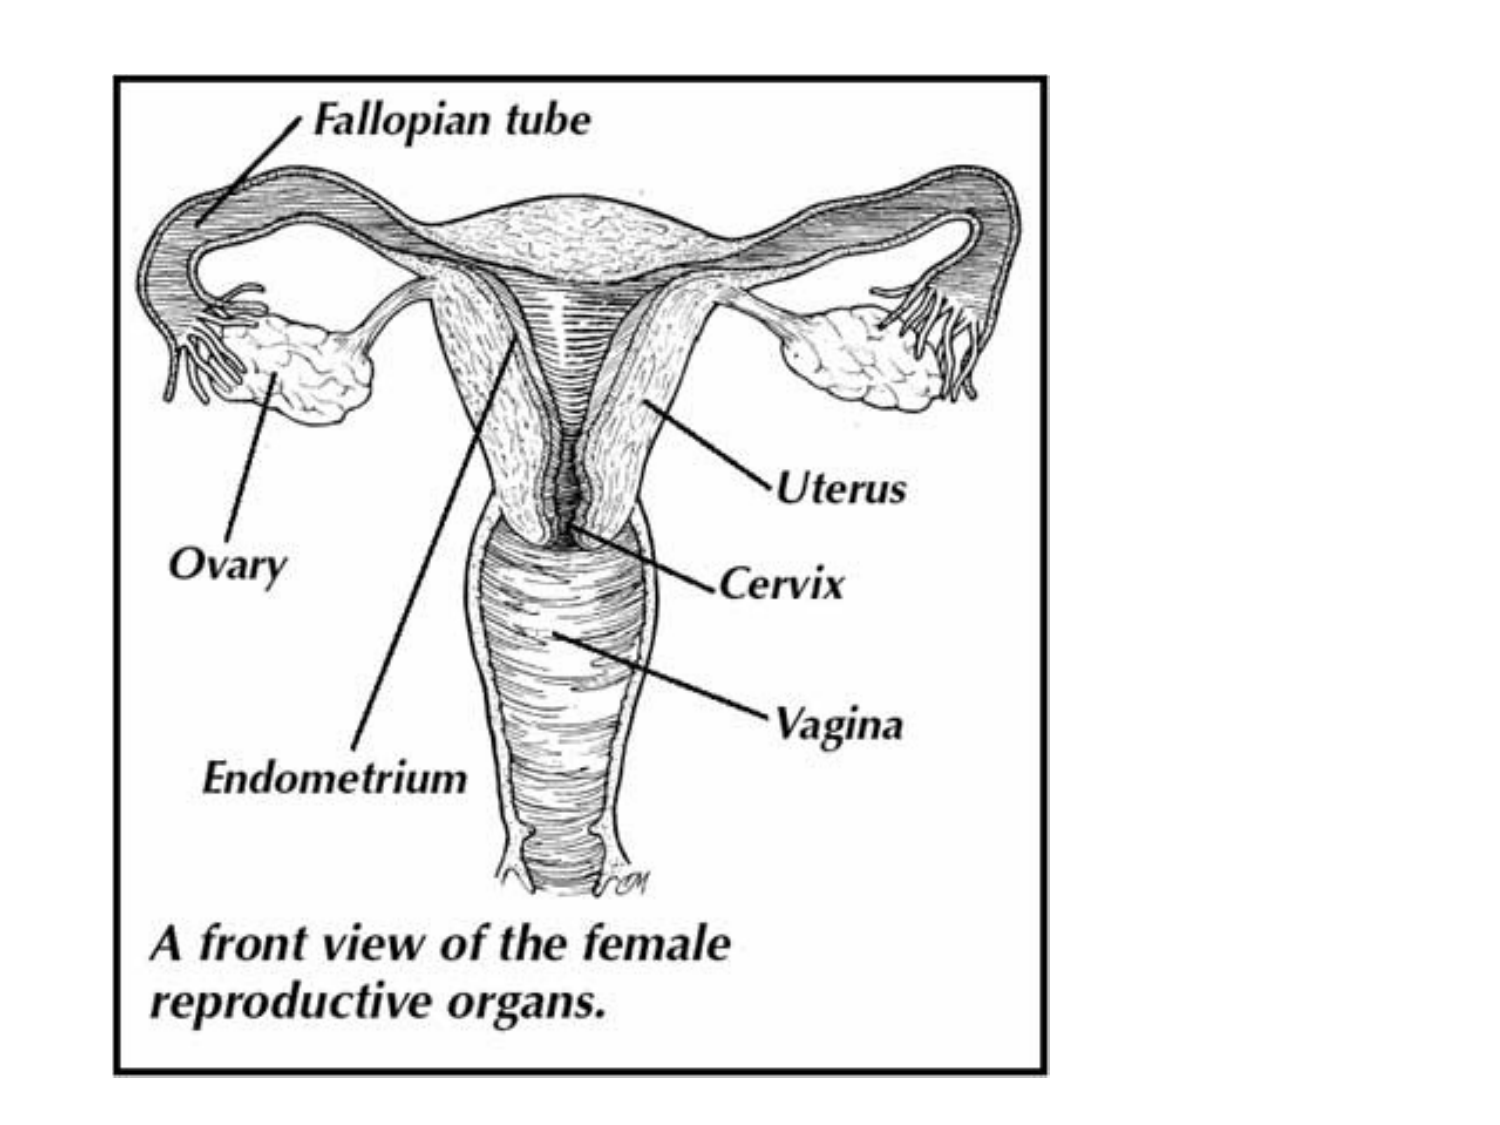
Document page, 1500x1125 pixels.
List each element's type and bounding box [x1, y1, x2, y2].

list [112, 74, 1051, 1079]
